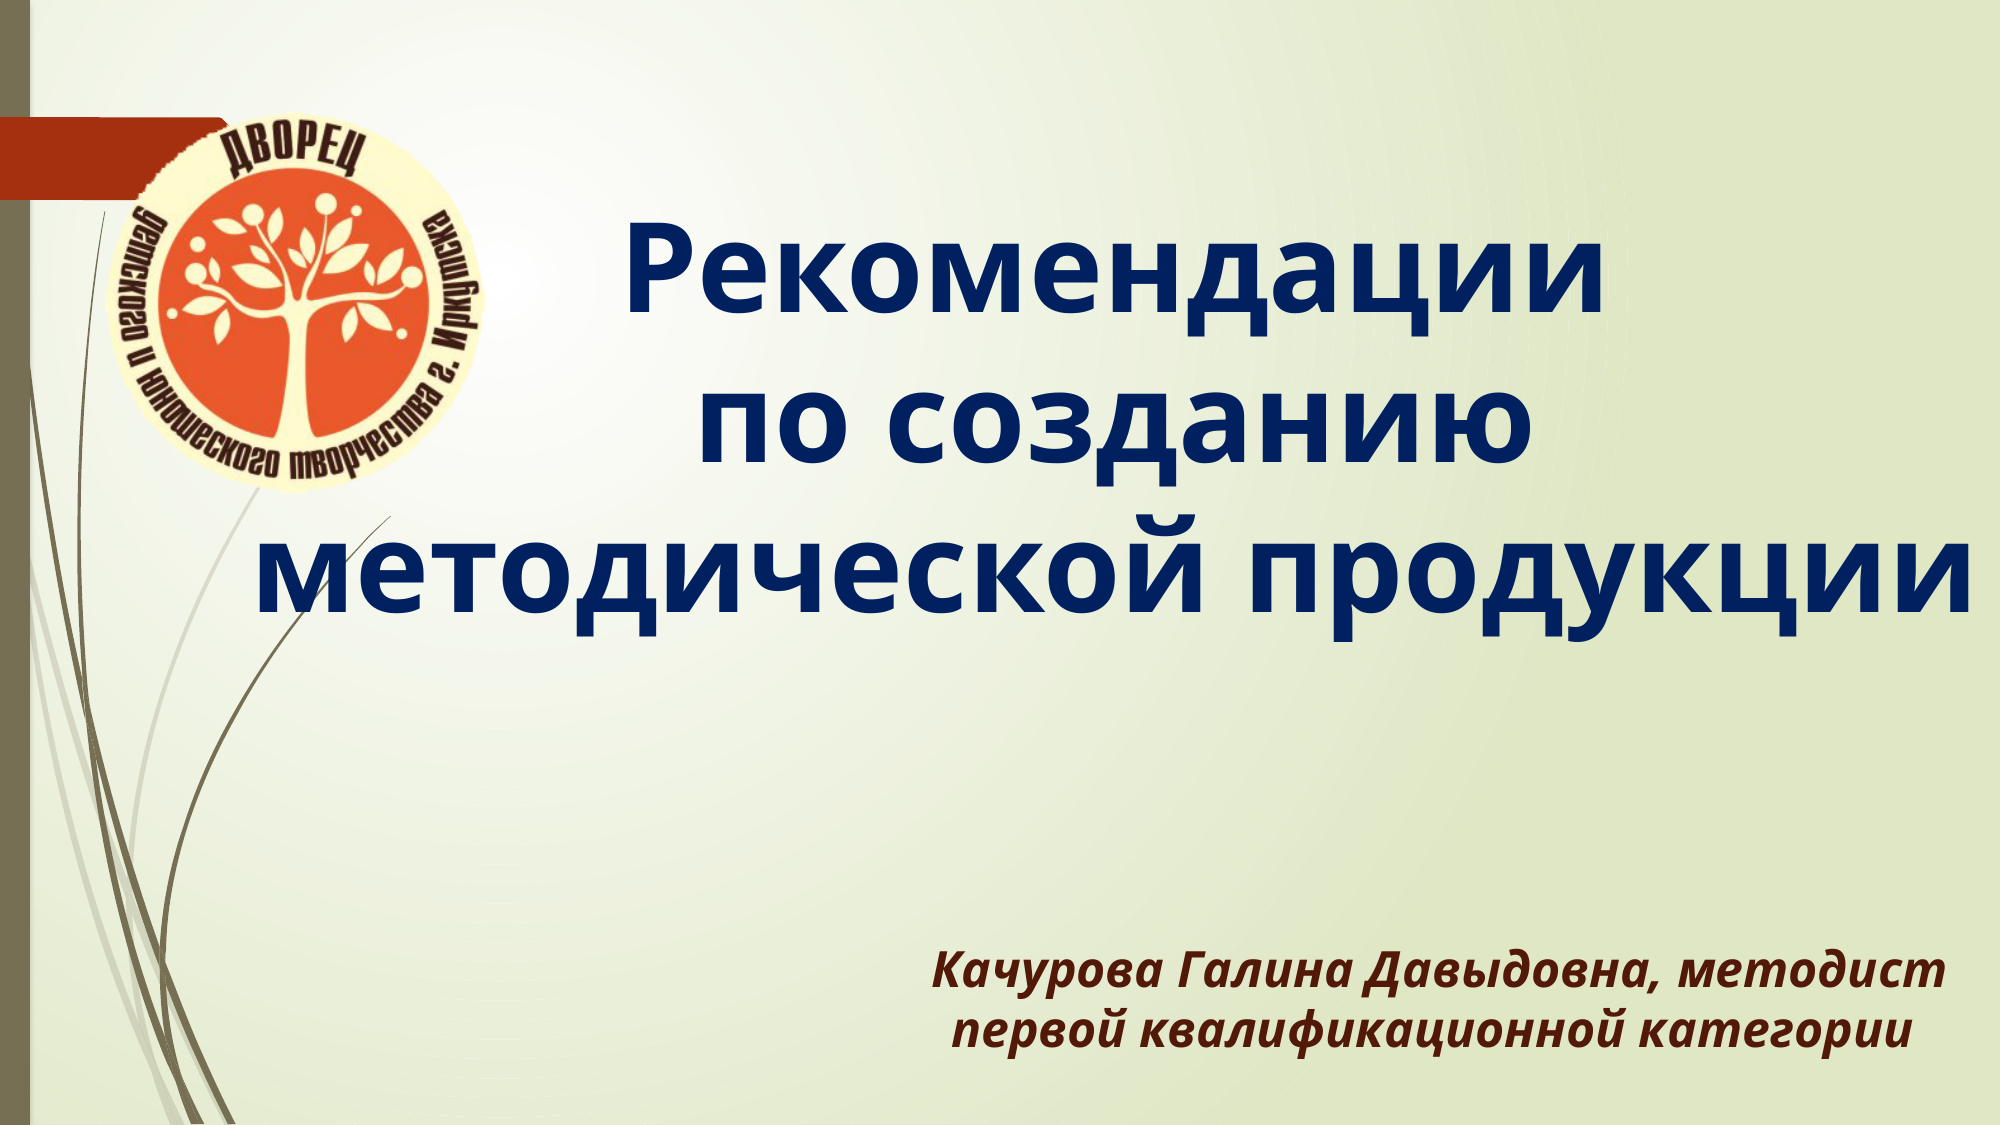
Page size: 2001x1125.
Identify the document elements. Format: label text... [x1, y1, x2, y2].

title Рекомендации по созданию методической продукции Качурова Галина Давыдовна, методист первой квалификационной категории [230, 0, 2000, 1125]
picture [104, 112, 486, 494]
